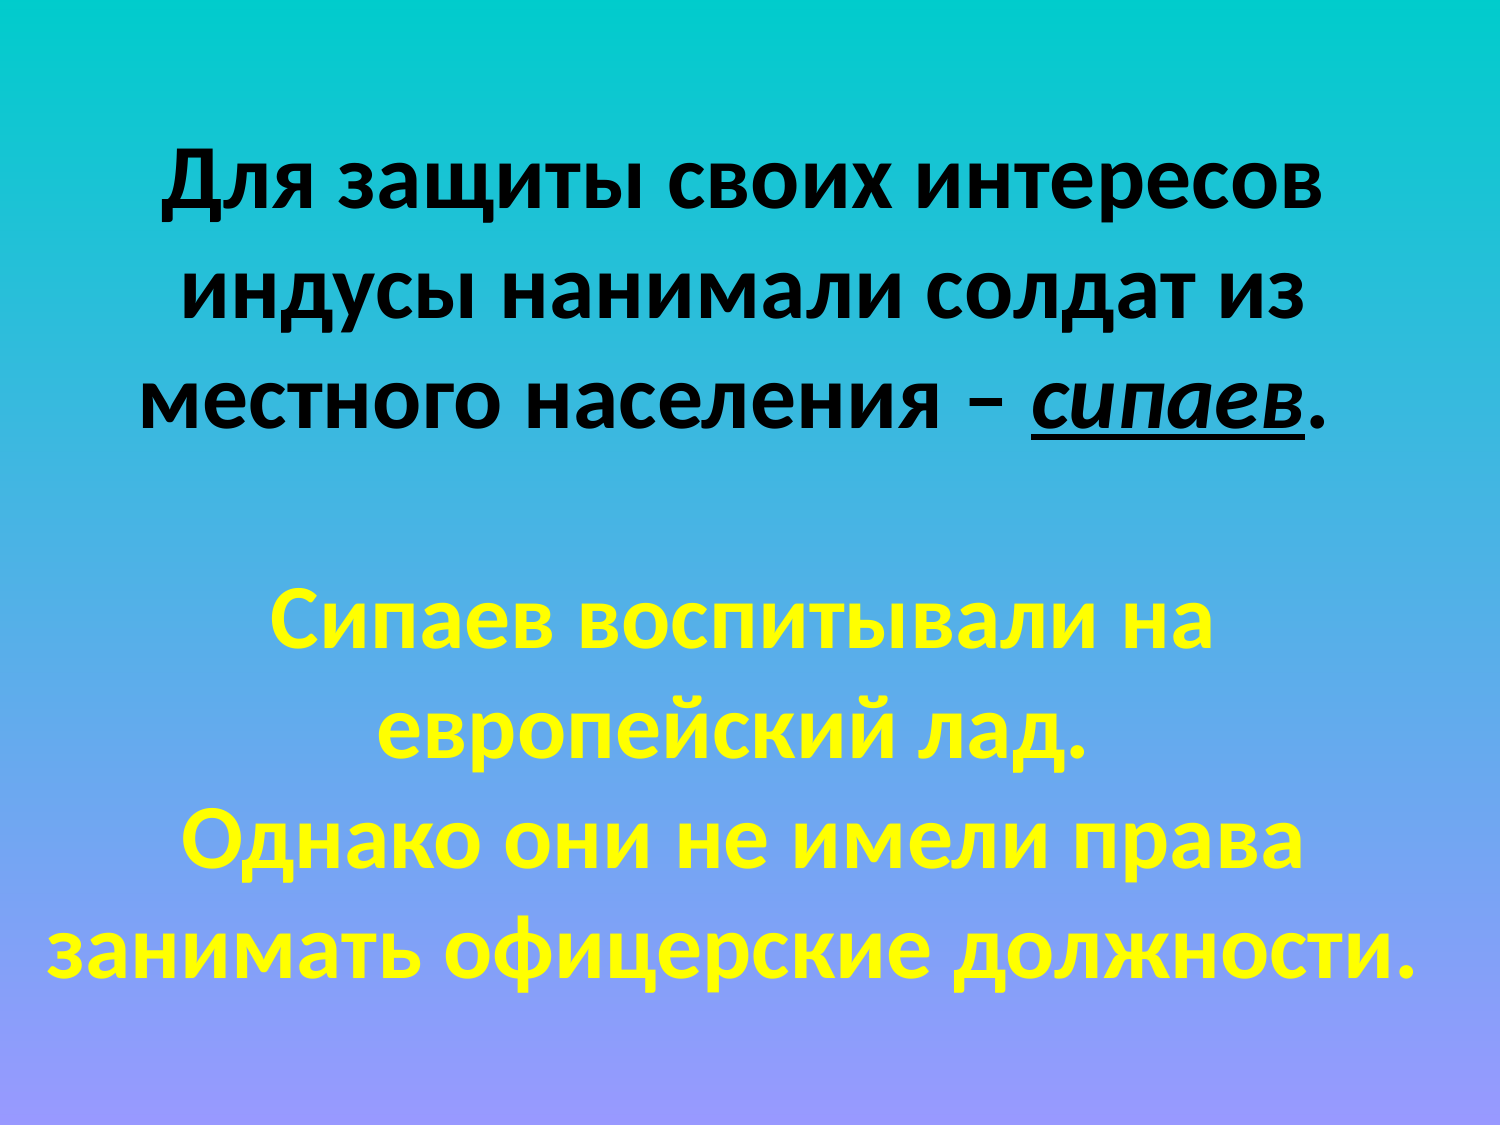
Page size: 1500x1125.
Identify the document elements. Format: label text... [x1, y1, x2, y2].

title Для защиты своих интересов индусы нанимали солдат из местного населения – сипаев. Сипаев воспитывали на европейский лад. Однако они не имели права занимать офицерские должности. [17, 19, 1471, 1094]
